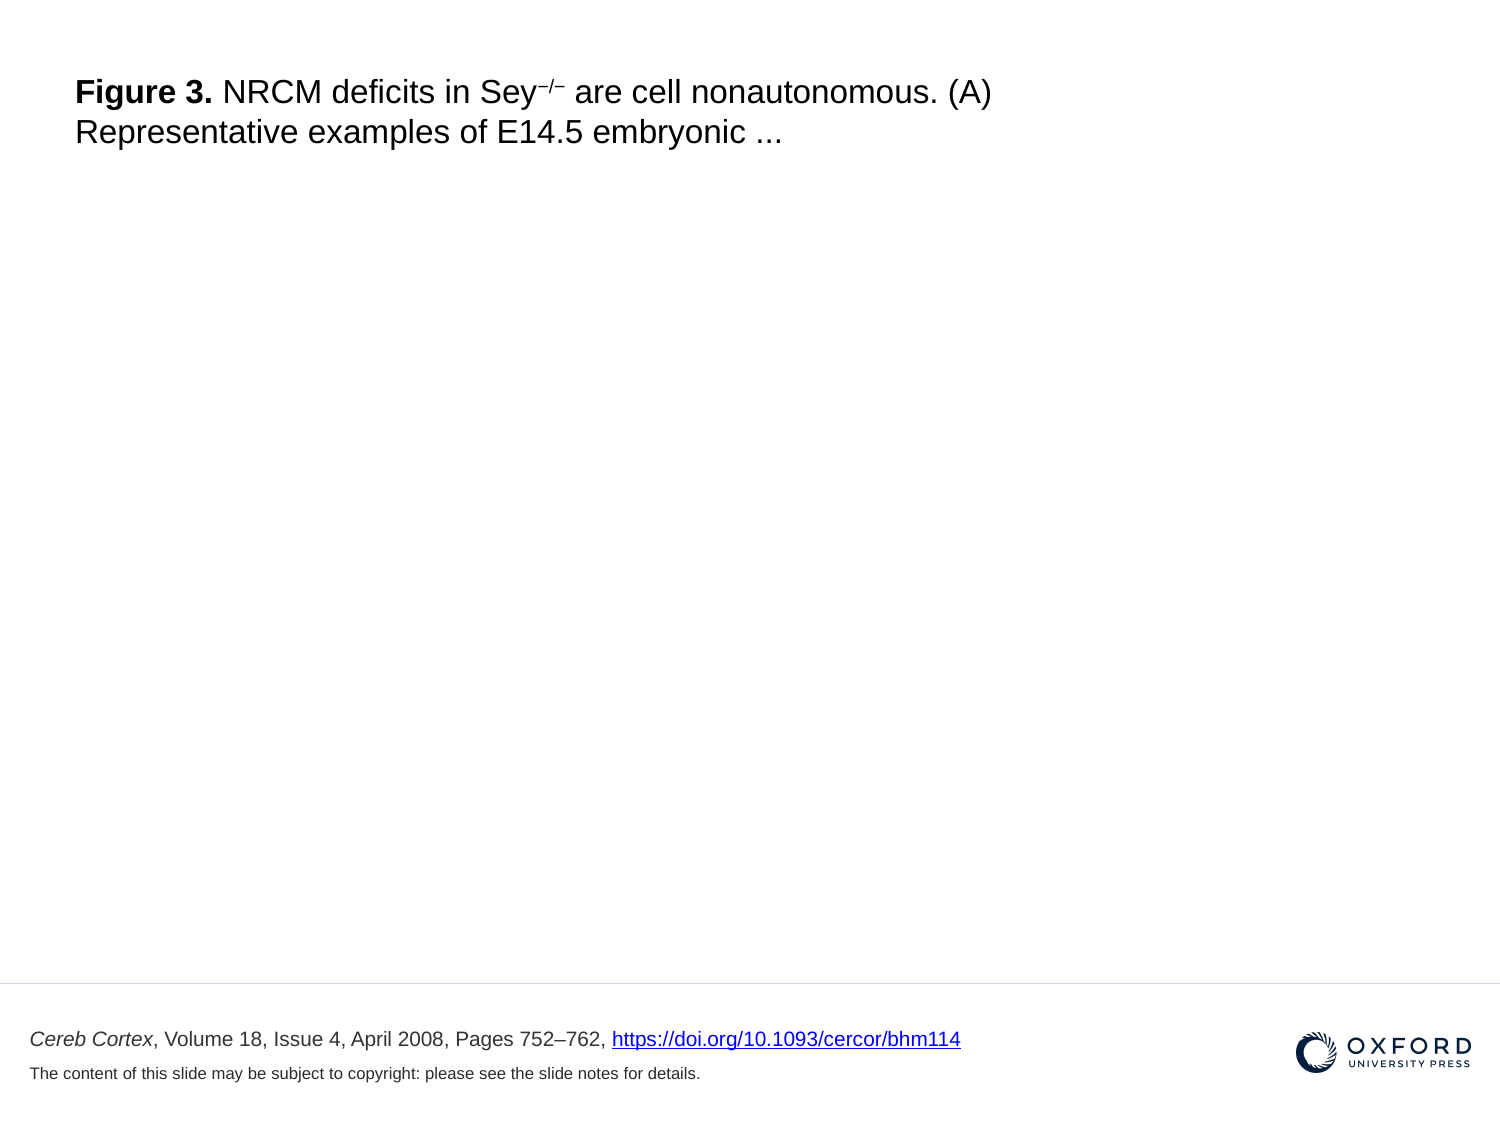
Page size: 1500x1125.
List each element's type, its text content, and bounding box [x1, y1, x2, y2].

footer Cereb Cortex, Volume 18, Issue 4, April 2008, Pages 752–762, https://doi.org/10.1093/cercor/bhm114 The content of this slide may be subject to copyright: please see the slide notes for details. [0, 983, 1260, 1125]
picture [1296, 1032, 1471, 1073]
title Figure 3. NRCM deficits in Sey−/− are cell nonautonomous. (A) Representative examples of E14.5 embryonic ... [75, 69, 1078, 171]
